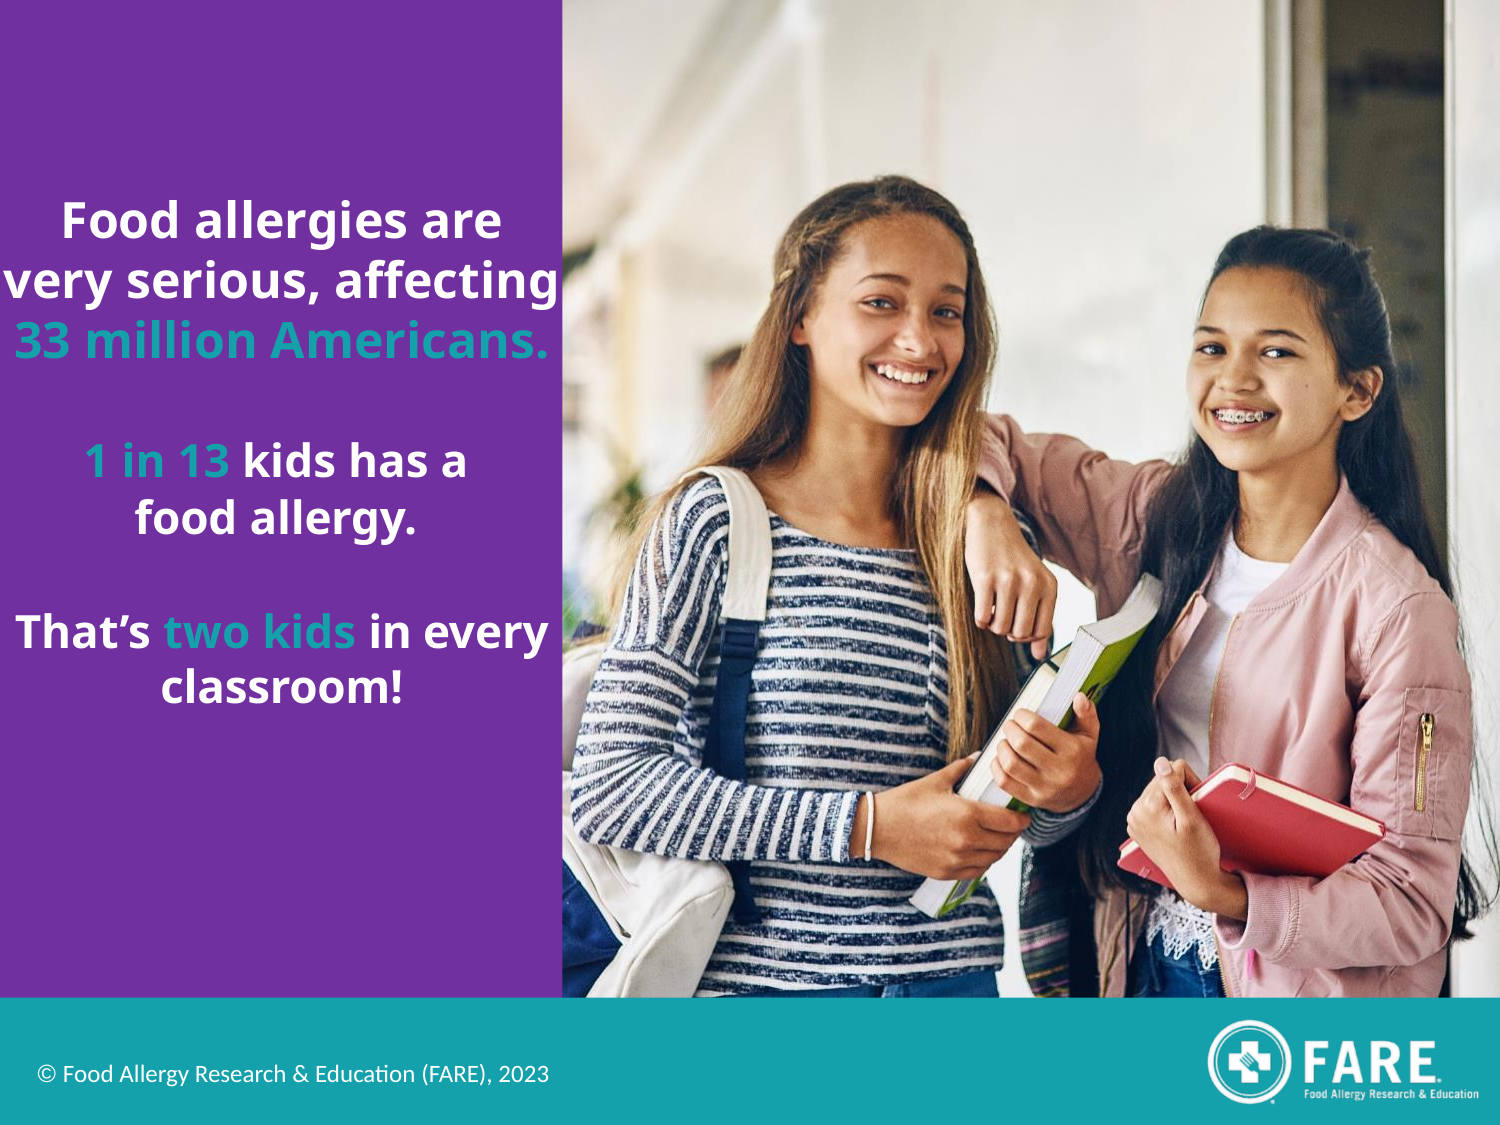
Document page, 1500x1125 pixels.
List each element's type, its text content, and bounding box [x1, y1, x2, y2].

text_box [0, 997, 1500, 1125]
picture [262, 0, 1500, 997]
text_box Food allergies are very serious, affecting 33 million Americans. 1 in 13 kids has a food allergy. That’s two kids in every classroom! [0, 0, 260, 995]
